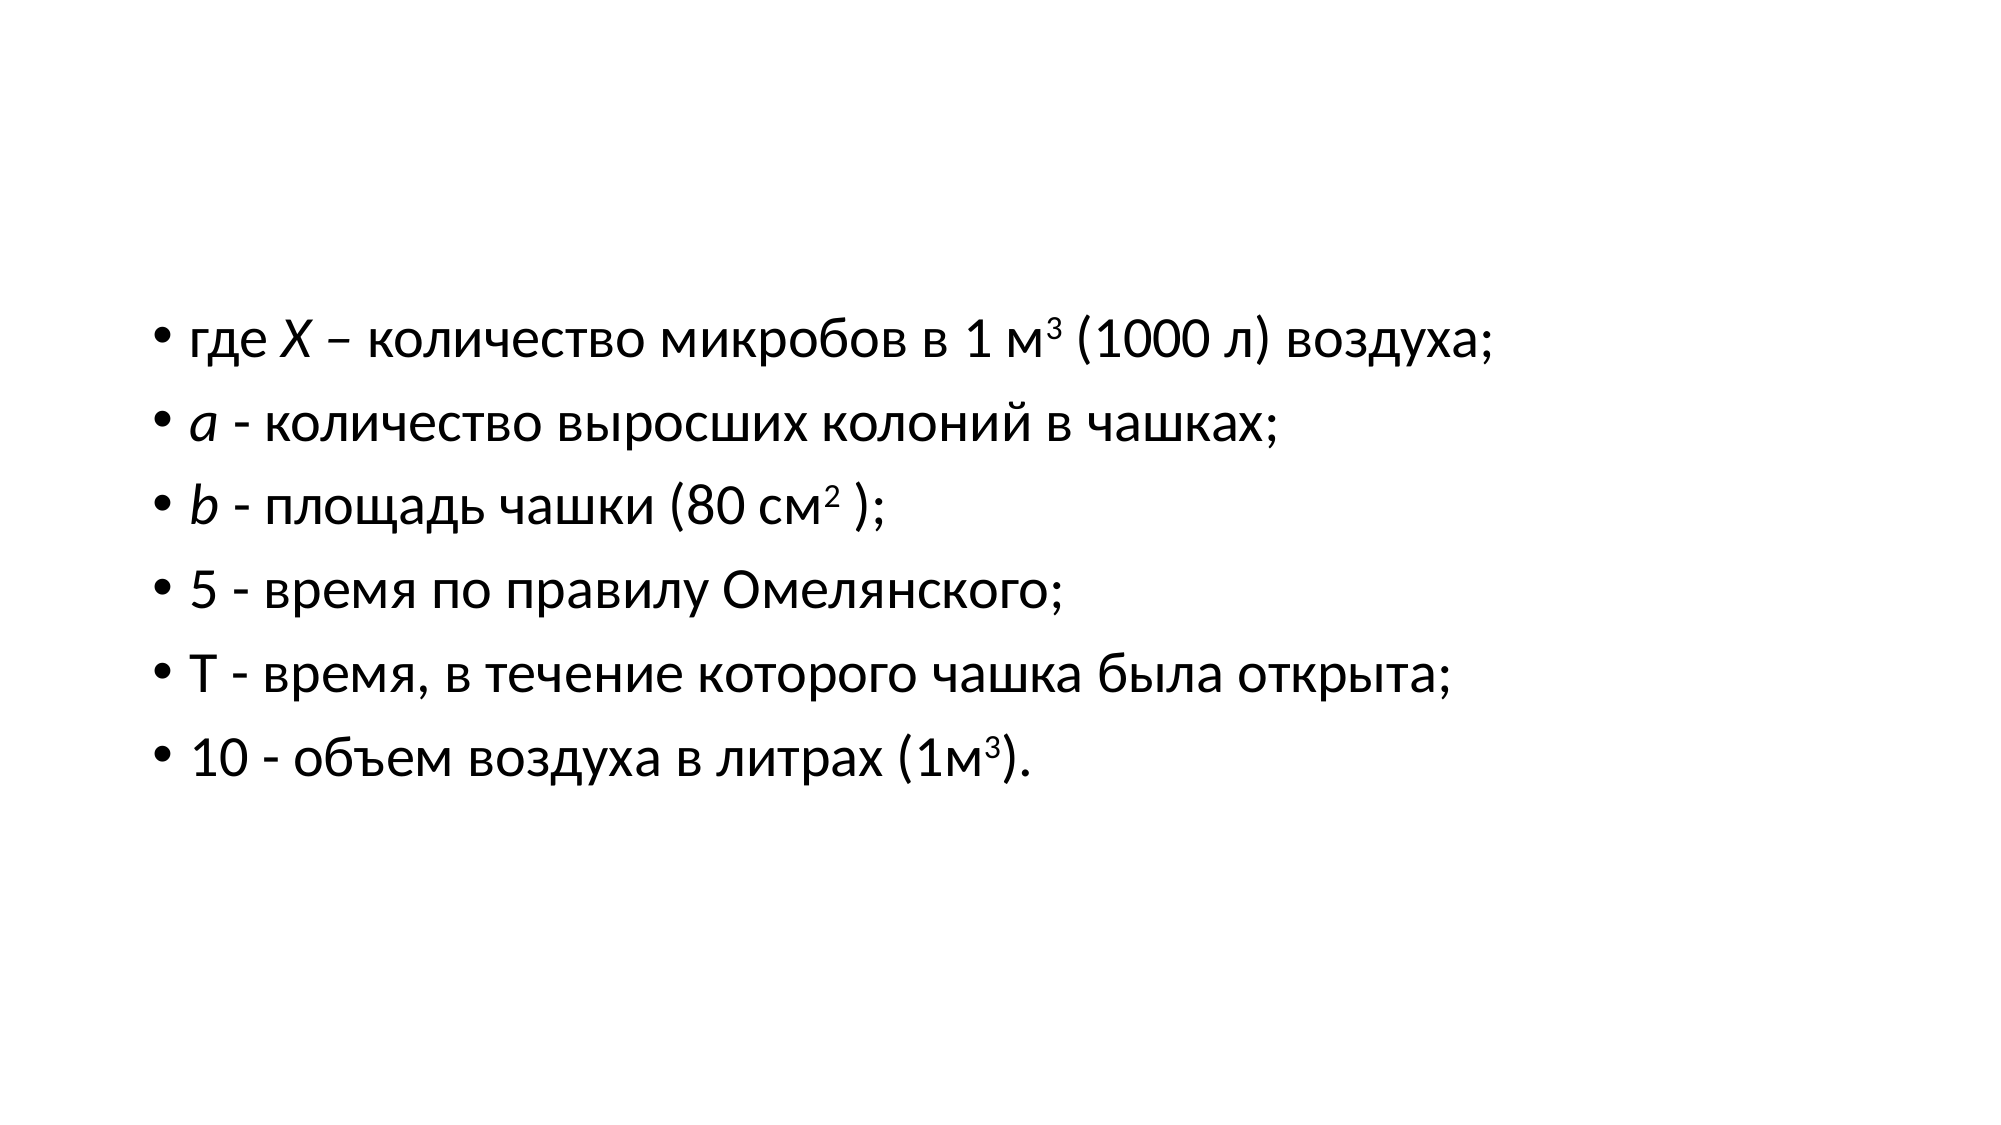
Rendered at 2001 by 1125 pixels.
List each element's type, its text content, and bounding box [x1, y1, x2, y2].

list где Х – количество микробов в 1 м3 (1000 л) воздуха; а - количество выросших колоний в чашках; b - площадь чашки (80 см2 ); 5 - время по правилу Омелянского; Т - время, в течение которого чашка была открыта; 10 - объем воздуха в литрах (1м3). [137, 299, 1863, 1014]
